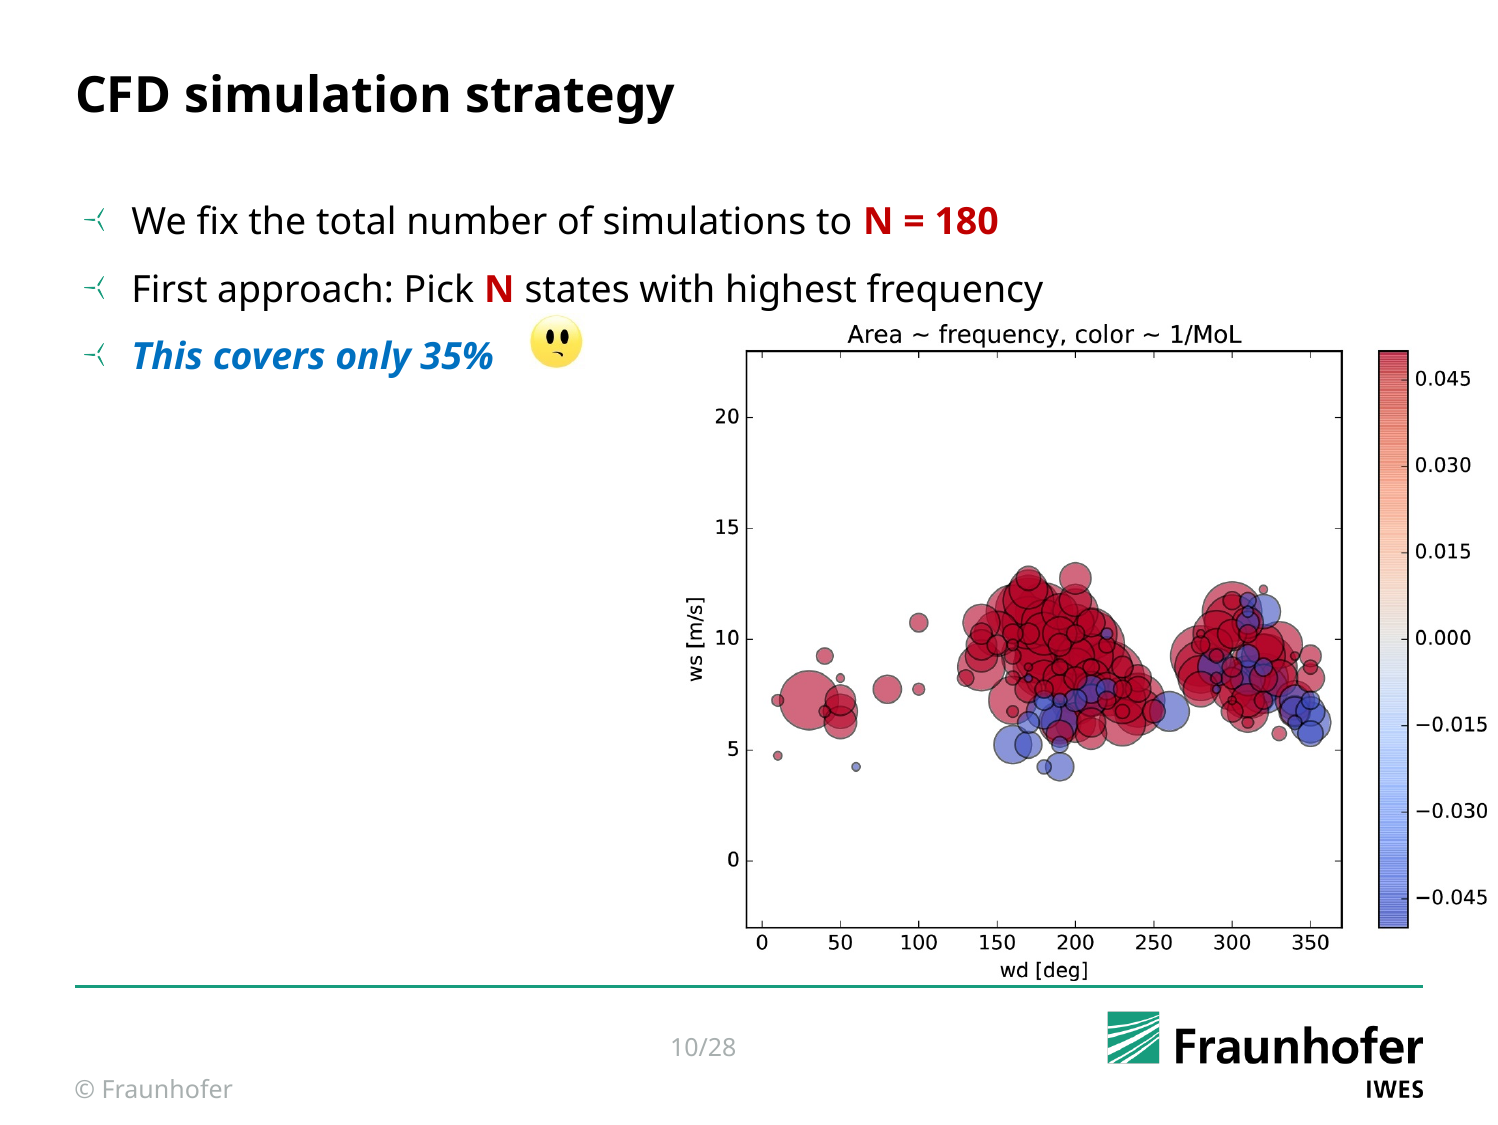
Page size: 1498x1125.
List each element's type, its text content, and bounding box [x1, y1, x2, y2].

picture [84, 208, 104, 231]
picture [1105, 1009, 1425, 1100]
text_box CFD simulation strategy [73, 62, 1374, 123]
picture [84, 276, 104, 299]
picture [686, 324, 1487, 981]
picture [84, 343, 104, 366]
footer © Fraunhofer [72, 1077, 235, 1107]
text_box We fix the total number of simulations to N = 180 First approach: Pick N states with highest frequency This covers only 35% [72, 174, 1374, 378]
picture [518, 313, 592, 369]
